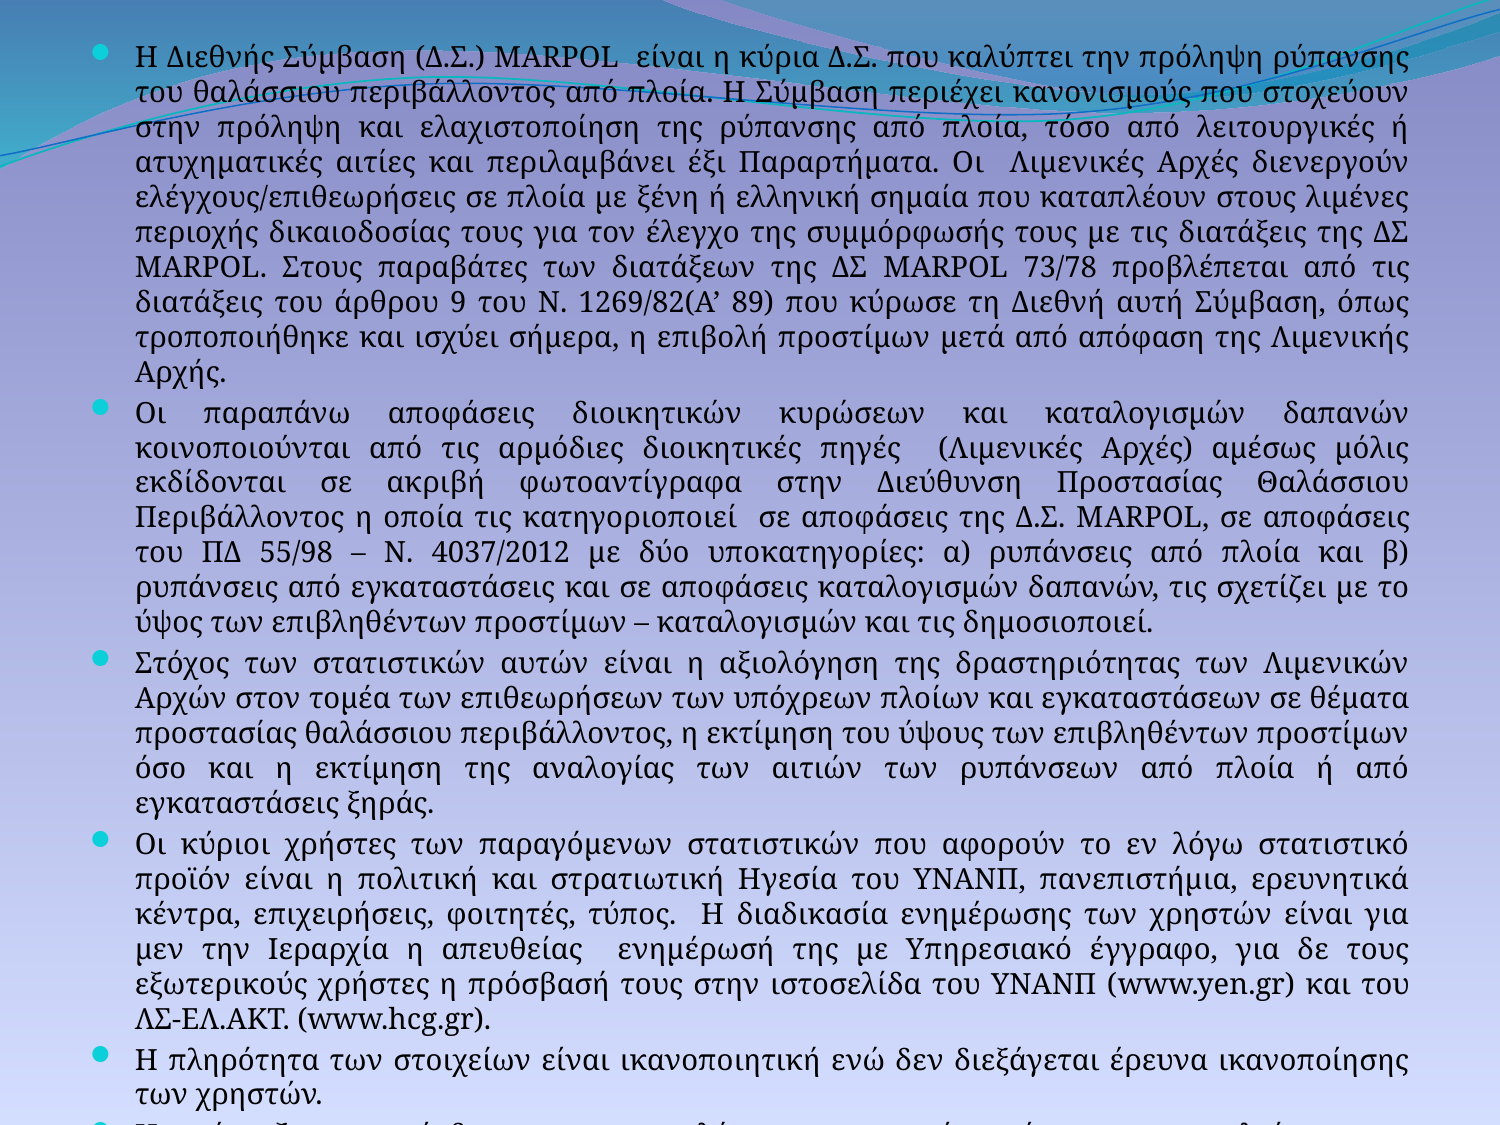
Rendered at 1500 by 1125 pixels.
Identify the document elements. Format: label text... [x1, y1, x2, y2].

list H Διεθνής Σύμβαση (Δ.Σ.) MARPOL είναι η κύρια Δ.Σ. που καλύπτει την πρόληψη ρύπανσης του θαλάσσιου περιβάλλοντος από πλοία. Η Σύμβαση περιέχει κανονισμούς που στοχεύουν στην πρόληψη και ελαχιστοποίηση της ρύπανσης από πλοία, τόσο από λειτουργικές ή ατυχηματικές αιτίες και περιλαμβάνει έξι Παραρτήματα. Οι Λιμενικές Αρχές διενεργούν ελέγχους/επιθεωρήσεις σε πλοία με ξένη ή ελληνική σημαία που καταπλέουν στους λιμένες περιοχής δικαιοδοσίας τους για τον έλεγχο της συμμόρφωσής τους με τις διατάξεις της ΔΣ MARPOL. Στους παραβάτες των διατάξεων της ΔΣ MARPOL 73/78 προβλέπεται από τις διατάξεις του άρθρου 9 του Ν. 1269/82(Α’ 89) που κύρωσε τη Διεθνή αυτή Σύμβαση, όπως τροποποιήθηκε και ισχύει σήμερα, η επιβολή προστίμων μετά από απόφαση της Λιμενικής Αρχής. Οι παραπάνω αποφάσεις διοικητικών κυρώσεων και καταλογισμών δαπανών κοινοποιούνται από τις αρμόδιες διοικητικές πηγές (Λιμενικές Αρχές) αμέσως μόλις εκδίδονται σε ακριβή φωτοαντίγραφα στην Διεύθυνση Προστασίας Θαλάσσιου Περιβάλλοντος η οποία τις κατηγοριοποιεί σε αποφάσεις της Δ.Σ. ΜARPOL, σε αποφάσεις του ΠΔ 55/98 – Ν. 4037/2012 με δύο υποκατηγορίες: α) ρυπάνσεις από πλοία και β) ρυπάνσεις από εγκαταστάσεις και σε αποφάσεις καταλογισμών δαπανών, τις σχετίζει με το ύψος των επιβληθέντων προστίμων – καταλογισμών και τις δημοσιοποιεί. Στόχος των στατιστικών αυτών είναι η αξιολόγηση της δραστηριότητας των Λιμενικών Αρχών στον τομέα των επιθεωρήσεων των υπόχρεων πλοίων και εγκαταστάσεων σε θέματα προστασίας θαλάσσιου περιβάλλοντος, η εκτίμηση του ύψους των επιβληθέντων προστίμων όσο και η εκτίμηση της αναλογίας των αιτιών των ρυπάνσεων από πλοία ή από εγκαταστάσεις ξηράς. Οι κύριοι χρήστες των παραγόμενων στατιστικών που αφορούν το εν λόγω στατιστικό προϊόν είναι η πολιτική και στρατιωτική Ηγεσία του ΥΝΑΝΠ, πανεπιστήμια, ερευνητικά κέντρα, επιχειρήσεις, φοιτητές, τύπος. Η διαδικασία ενημέρωσης των χρηστών είναι για μεν την Ιεραρχία η απευθείας ενημέρωσή της με Υπηρεσιακό έγγραφο, για δε τους εξωτερικούς χρήστες η πρόσβασή τους στην ιστοσελίδα του ΥΝΑΝΠ (www.yen.gr) και του ΛΣ-ΕΛ.ΑΚΤ. (www.hcg.gr). Η πληρότητα των στοιχείων είναι ικανοποιητική ενώ δεν διεξάγεται έρευνα ικανοποίησης των χρηστών. Η σύνταξη και έκδοση του εν λόγω στατιστικών γίνεται στο πλαίσιο του εποπτικού/επιτελικού χαρακτήρα της Υπηρεσίας μας και δεν αποτελεί θεσμοθετημένη υποχρέωσή της, ούτε προβλέπεται από σχετική νομοθεσία. [74, 30, 1426, 1038]
